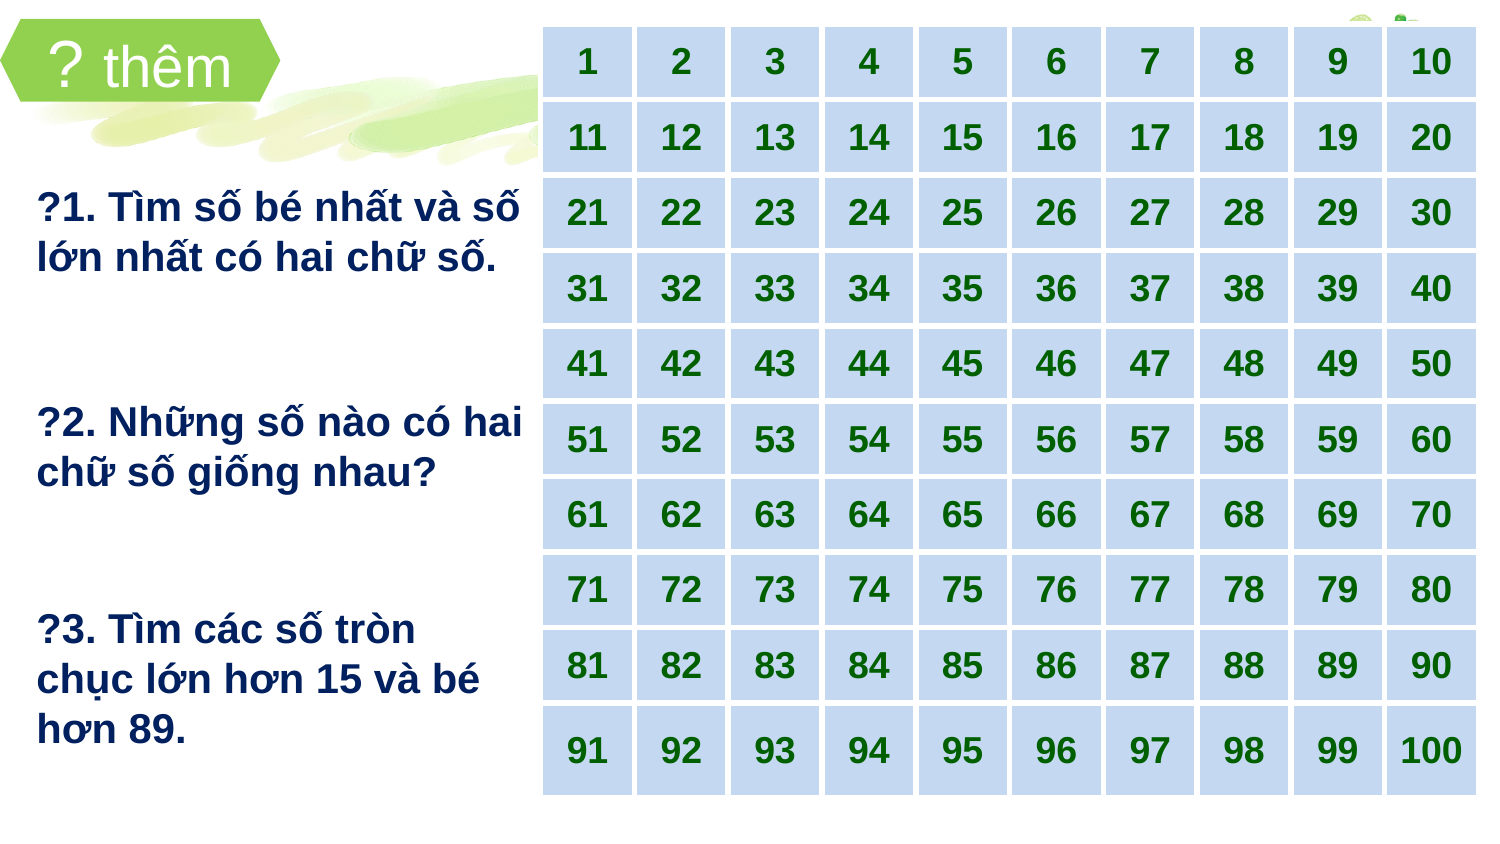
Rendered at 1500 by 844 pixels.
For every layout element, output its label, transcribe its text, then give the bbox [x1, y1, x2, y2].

table_cell 23 [731, 178, 819, 248]
table_cell 12 [637, 102, 725, 172]
table_cell 36 [1012, 253, 1101, 323]
table_cell 46 [1012, 329, 1101, 398]
table_cell 64 [825, 479, 913, 549]
table_cell 67 [1106, 479, 1194, 549]
picture [0, 23, 538, 210]
table_cell 29 [1294, 178, 1382, 248]
table_cell 81 [543, 630, 632, 700]
table_cell 53 [731, 404, 819, 474]
table_cell 82 [637, 630, 725, 700]
table_cell 61 [543, 479, 632, 549]
table_cell 25 [919, 178, 1007, 248]
table_cell 80 [1387, 555, 1476, 625]
table_cell 21 [543, 178, 632, 248]
table_cell 60 [1387, 404, 1476, 474]
text_box ?1. Tìm số bé nhất và số lớn nhất có hai chữ số. [21, 172, 540, 288]
table_cell 40 [1387, 253, 1476, 323]
table_cell 33 [731, 253, 819, 323]
table_cell 88 [1200, 630, 1288, 700]
table_cell 41 [543, 329, 632, 398]
table_header 3 [731, 27, 819, 97]
table_cell 51 [543, 404, 632, 474]
table_cell 74 [825, 555, 913, 625]
table_cell 58 [1200, 404, 1288, 474]
table_cell 13 [731, 102, 819, 172]
picture [0, 23, 18, 58]
table_cell 19 [1294, 102, 1382, 172]
table_cell 39 [1294, 253, 1382, 323]
text_box ? thêm [0, 18, 281, 102]
table_cell 15 [919, 102, 1007, 172]
table_cell 20 [1387, 102, 1476, 172]
table_header 5 [919, 27, 1007, 97]
table_cell 47 [1106, 329, 1194, 398]
table_cell 37 [1106, 253, 1194, 323]
table_header 1 [543, 27, 632, 97]
table_cell 44 [825, 329, 913, 398]
table_cell 77 [1106, 555, 1194, 625]
table_cell 91 [543, 706, 632, 795]
picture [1281, 0, 1500, 210]
table_cell 55 [919, 404, 1007, 474]
table_cell 14 [825, 102, 913, 172]
table_cell 93 [731, 706, 819, 795]
table_cell 35 [919, 253, 1007, 323]
table_cell 70 [1387, 479, 1476, 549]
table_cell 43 [731, 329, 819, 398]
table_cell 24 [825, 178, 913, 248]
table_header 9 [1294, 27, 1382, 97]
table_cell 68 [1200, 479, 1288, 549]
table_cell 57 [1106, 404, 1194, 474]
table_cell 34 [825, 253, 913, 323]
text_box ?2. Những số nào có hai chữ số giống nhau? [21, 387, 540, 503]
table_cell 30 [1387, 178, 1476, 248]
table_cell 52 [637, 404, 725, 474]
table_cell 83 [731, 630, 819, 700]
table_cell 59 [1294, 404, 1382, 474]
table_cell 100 [1387, 706, 1476, 795]
table_cell 95 [919, 706, 1007, 795]
table_cell 45 [919, 329, 1007, 398]
table_cell 97 [1106, 706, 1194, 795]
table_cell 16 [1012, 102, 1101, 172]
table_header 10 [1387, 27, 1476, 97]
table_cell 22 [637, 178, 725, 248]
table_cell 56 [1012, 404, 1101, 474]
table_cell 69 [1294, 479, 1382, 549]
table_header 7 [1106, 27, 1194, 97]
table_cell 54 [825, 404, 913, 474]
table_cell 71 [543, 555, 632, 625]
table_cell 85 [919, 630, 1007, 700]
table_cell 96 [1012, 706, 1101, 795]
table_cell 50 [1387, 329, 1476, 398]
table_cell 72 [637, 555, 725, 625]
table_cell 75 [919, 555, 1007, 625]
table_cell 84 [825, 630, 913, 700]
table_cell 17 [1106, 102, 1194, 172]
table_cell 76 [1012, 555, 1101, 625]
table_header 6 [1012, 27, 1101, 97]
table_cell 98 [1200, 706, 1288, 795]
table_cell 89 [1294, 630, 1382, 700]
table_cell 48 [1200, 329, 1288, 398]
table_cell 18 [1200, 102, 1288, 172]
table_header 2 [637, 27, 725, 97]
table_cell 87 [1106, 630, 1194, 700]
table_cell 31 [543, 253, 632, 323]
table_header 4 [825, 27, 913, 97]
table_cell 27 [1106, 178, 1194, 248]
table_cell 28 [1200, 178, 1288, 248]
table_cell 99 [1294, 706, 1382, 795]
table_header 8 [1200, 27, 1288, 97]
table_cell 79 [1294, 555, 1382, 625]
table_cell 11 [543, 102, 632, 172]
table_cell 90 [1387, 630, 1476, 700]
table_cell 78 [1200, 555, 1288, 625]
table_cell 32 [637, 253, 725, 323]
table_cell 86 [1012, 630, 1101, 700]
table_cell 94 [825, 706, 913, 795]
text_box ?3. Tìm các số tròn chục lớn hơn 15 và bé hơn 89. [21, 594, 540, 760]
table_cell 73 [731, 555, 819, 625]
table_cell 66 [1012, 479, 1101, 549]
table_cell 42 [637, 329, 725, 398]
table_cell 92 [637, 706, 725, 795]
table_cell 63 [731, 479, 819, 549]
table_cell 49 [1294, 329, 1382, 398]
table_cell 38 [1200, 253, 1288, 323]
table_cell 62 [637, 479, 725, 549]
table_cell 26 [1012, 178, 1101, 248]
table_cell 65 [919, 479, 1007, 549]
